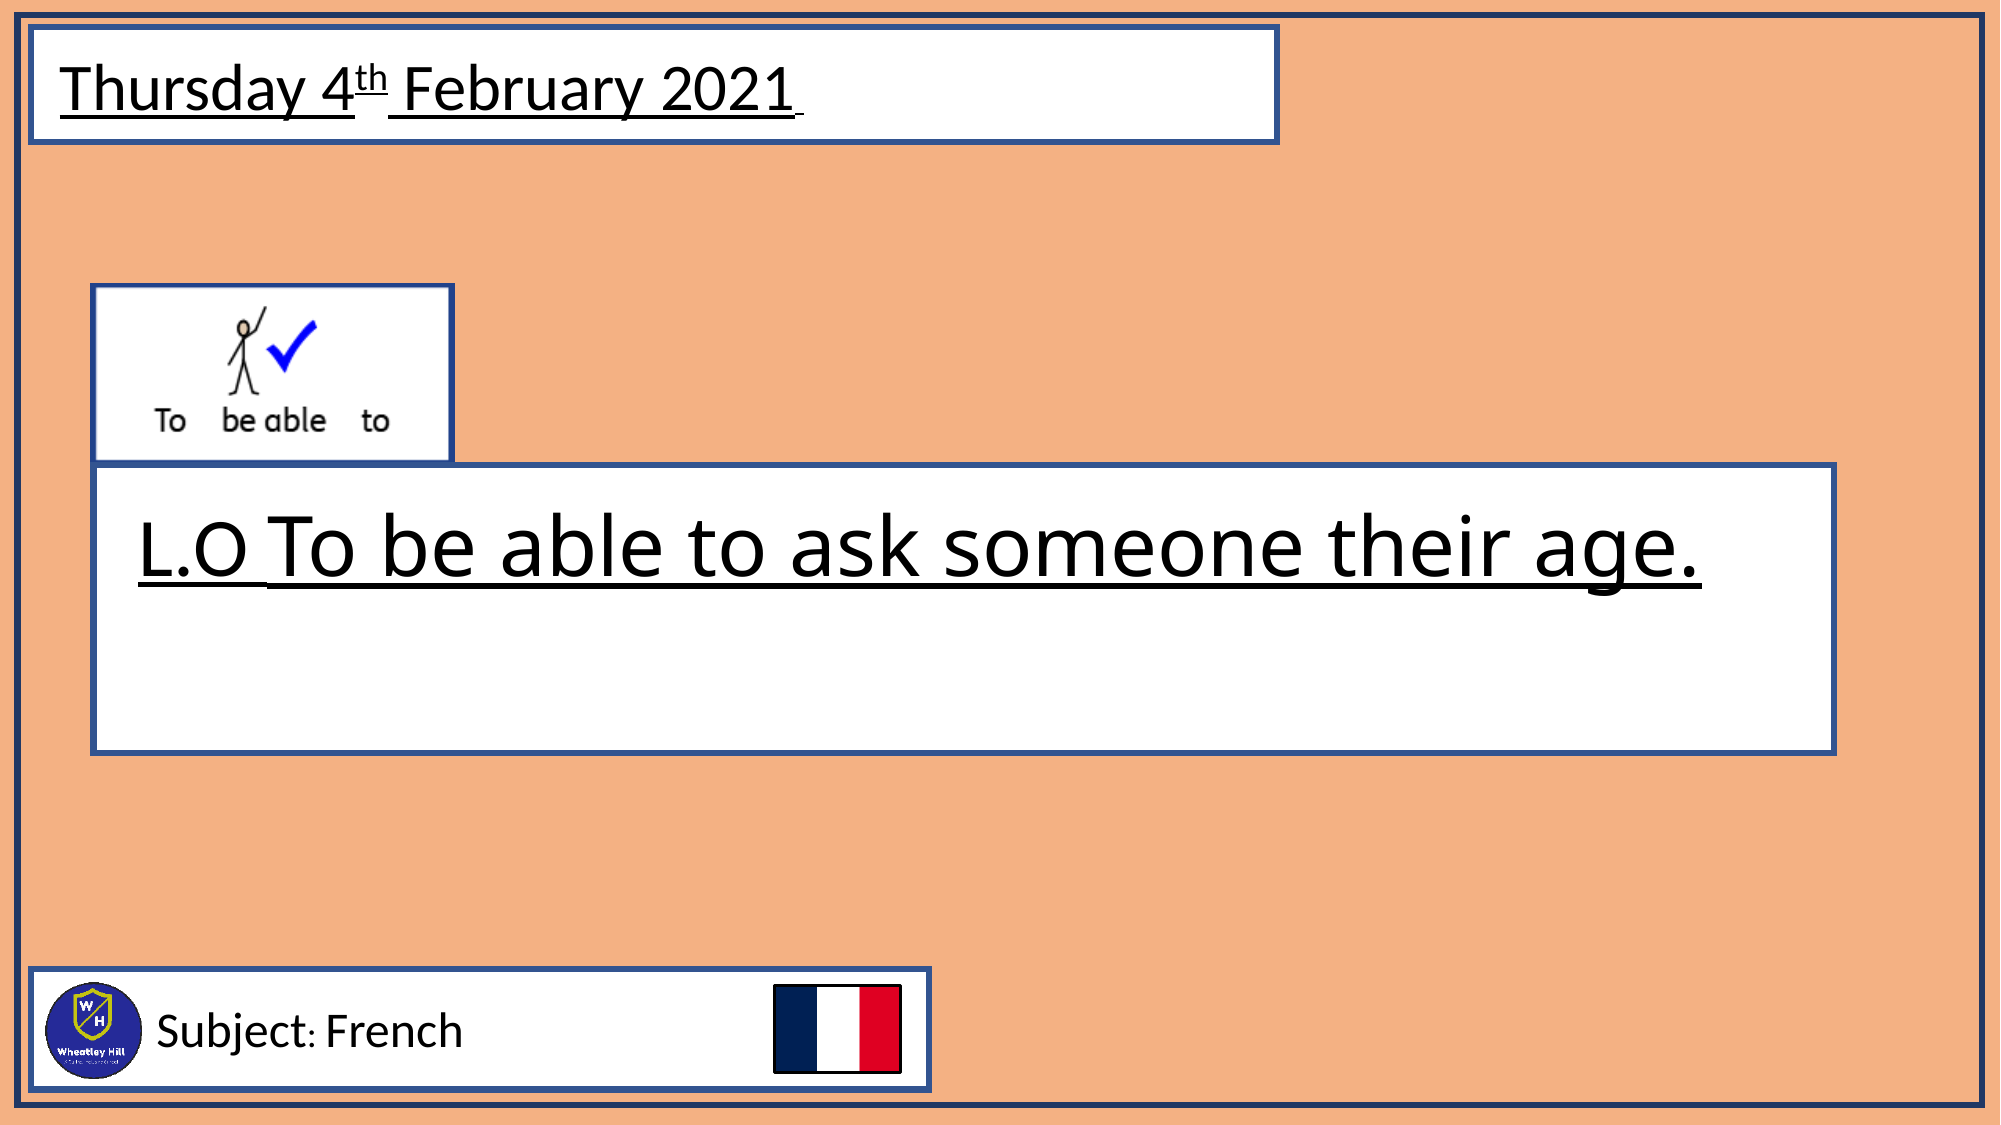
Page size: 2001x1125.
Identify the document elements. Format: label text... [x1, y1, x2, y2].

text_box L.O To be able to ask someone their age. [123, 485, 1835, 601]
picture [90, 283, 455, 465]
text_box [30, 968, 930, 1091]
text_box [16, 14, 1983, 1106]
text_box Subject: French [142, 989, 773, 1065]
picture [776, 986, 900, 1071]
text_box [92, 464, 1835, 754]
picture [45, 982, 142, 1079]
text_box Thursday 4th February 2021 [44, 36, 1264, 132]
text_box [30, 26, 1278, 143]
